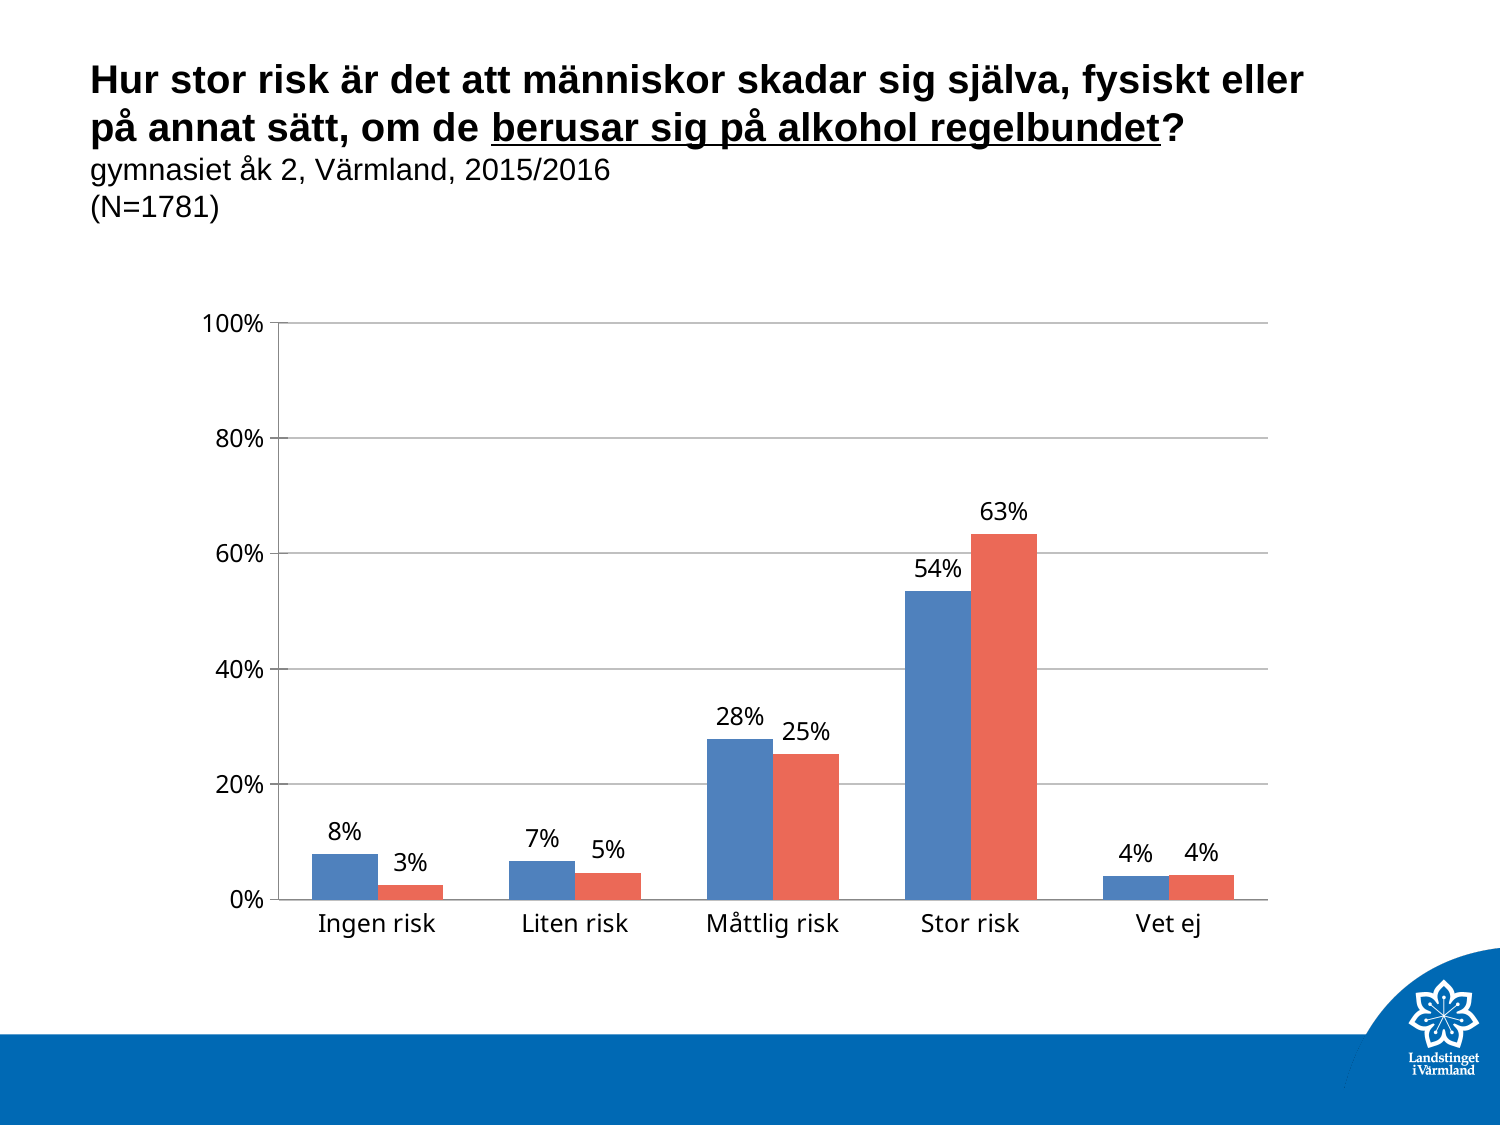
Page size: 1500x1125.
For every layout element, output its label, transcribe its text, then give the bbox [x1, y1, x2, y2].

chart [111, 302, 1318, 1024]
title Hur stor risk är det att människor skadar sig själva, fysiskt eller på annat sätt, om de berusar sig på alkohol regelbundet? gymnasiet åk 2, Värmland, 2015/2016 (N=1781) [75, 45, 1375, 233]
picture [1343, 948, 1500, 1092]
